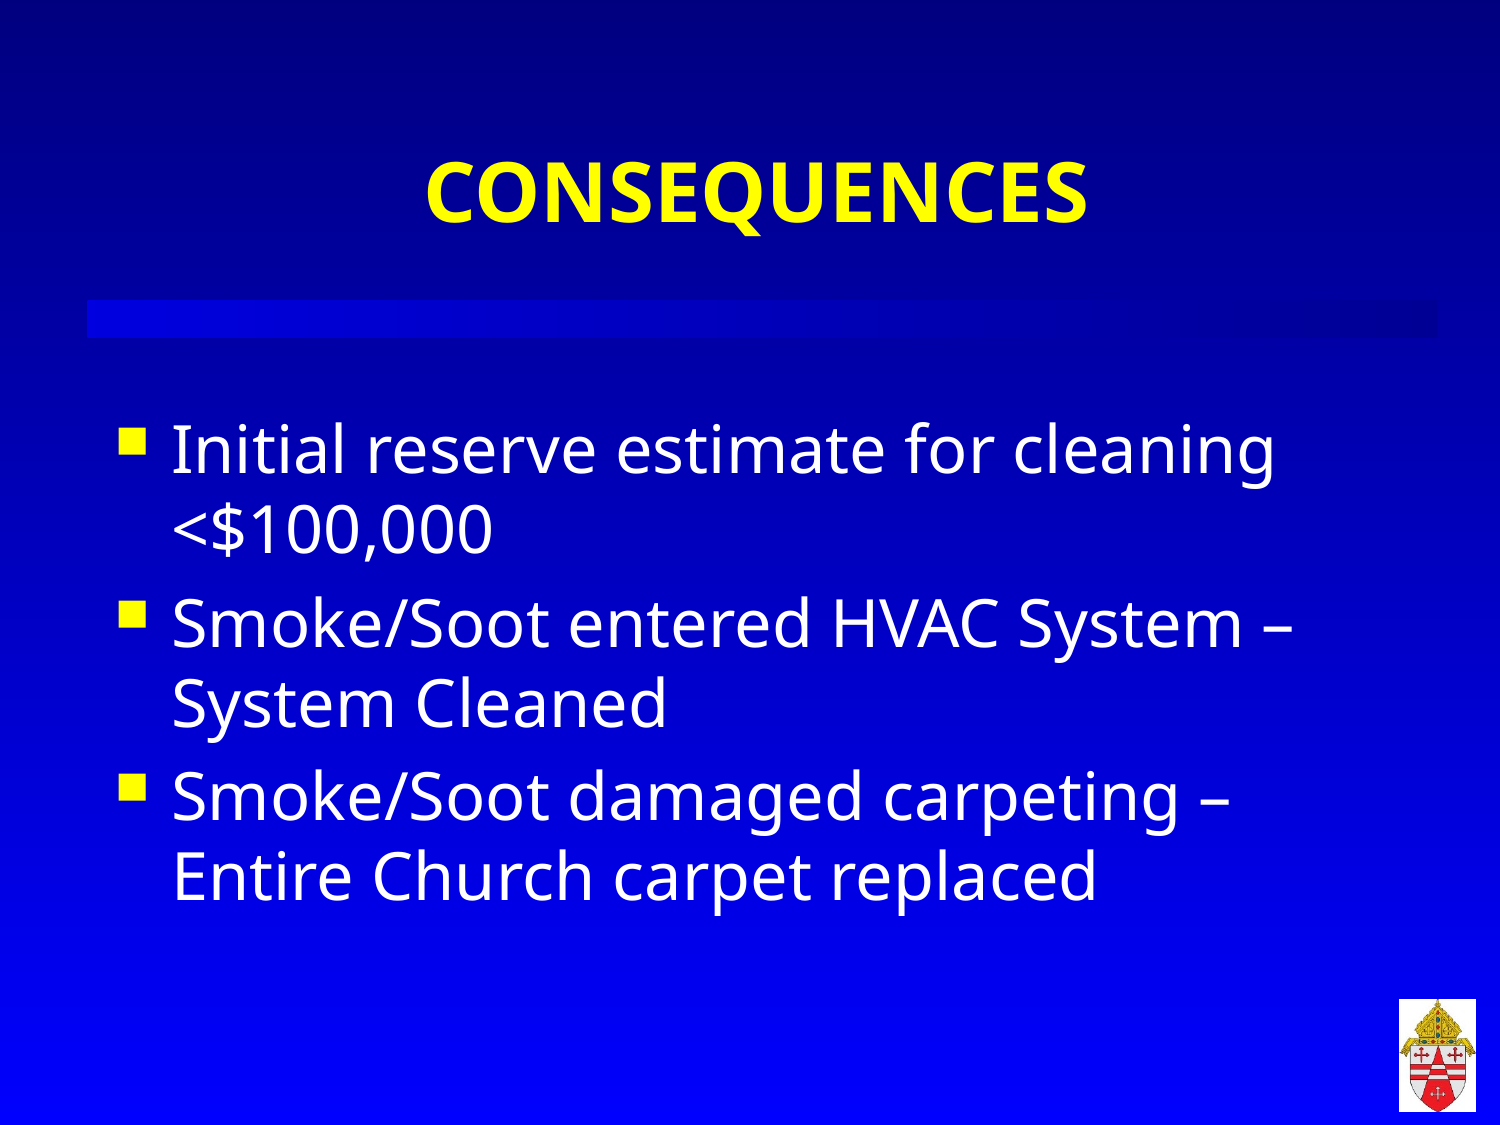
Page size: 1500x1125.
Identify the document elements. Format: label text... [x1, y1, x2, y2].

list Initial reserve estimate for cleaning <$100,000 Smoke/Soot entered HVAC System – System Cleaned Smoke/Soot damaged carpeting – Entire Church carpet replaced [99, 399, 1426, 1076]
title CONSEQUENCES [61, 61, 1451, 248]
picture [1399, 999, 1476, 1112]
